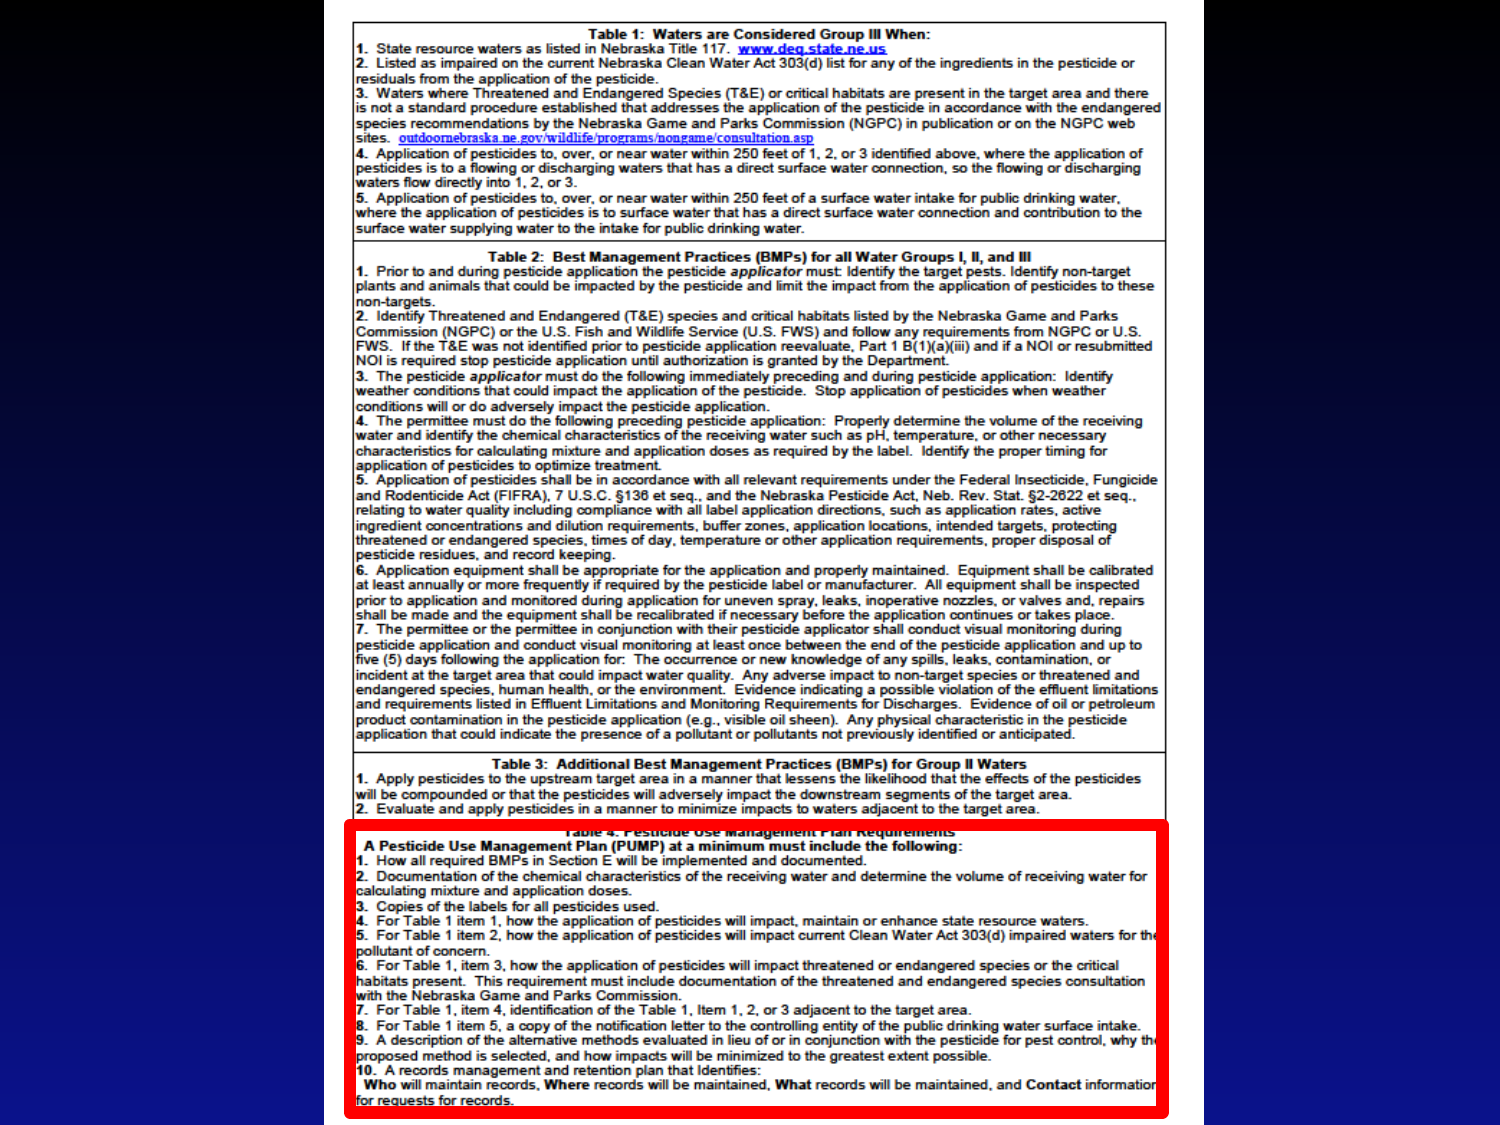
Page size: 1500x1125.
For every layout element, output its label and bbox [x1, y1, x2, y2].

text_box [324, 0, 1204, 1125]
